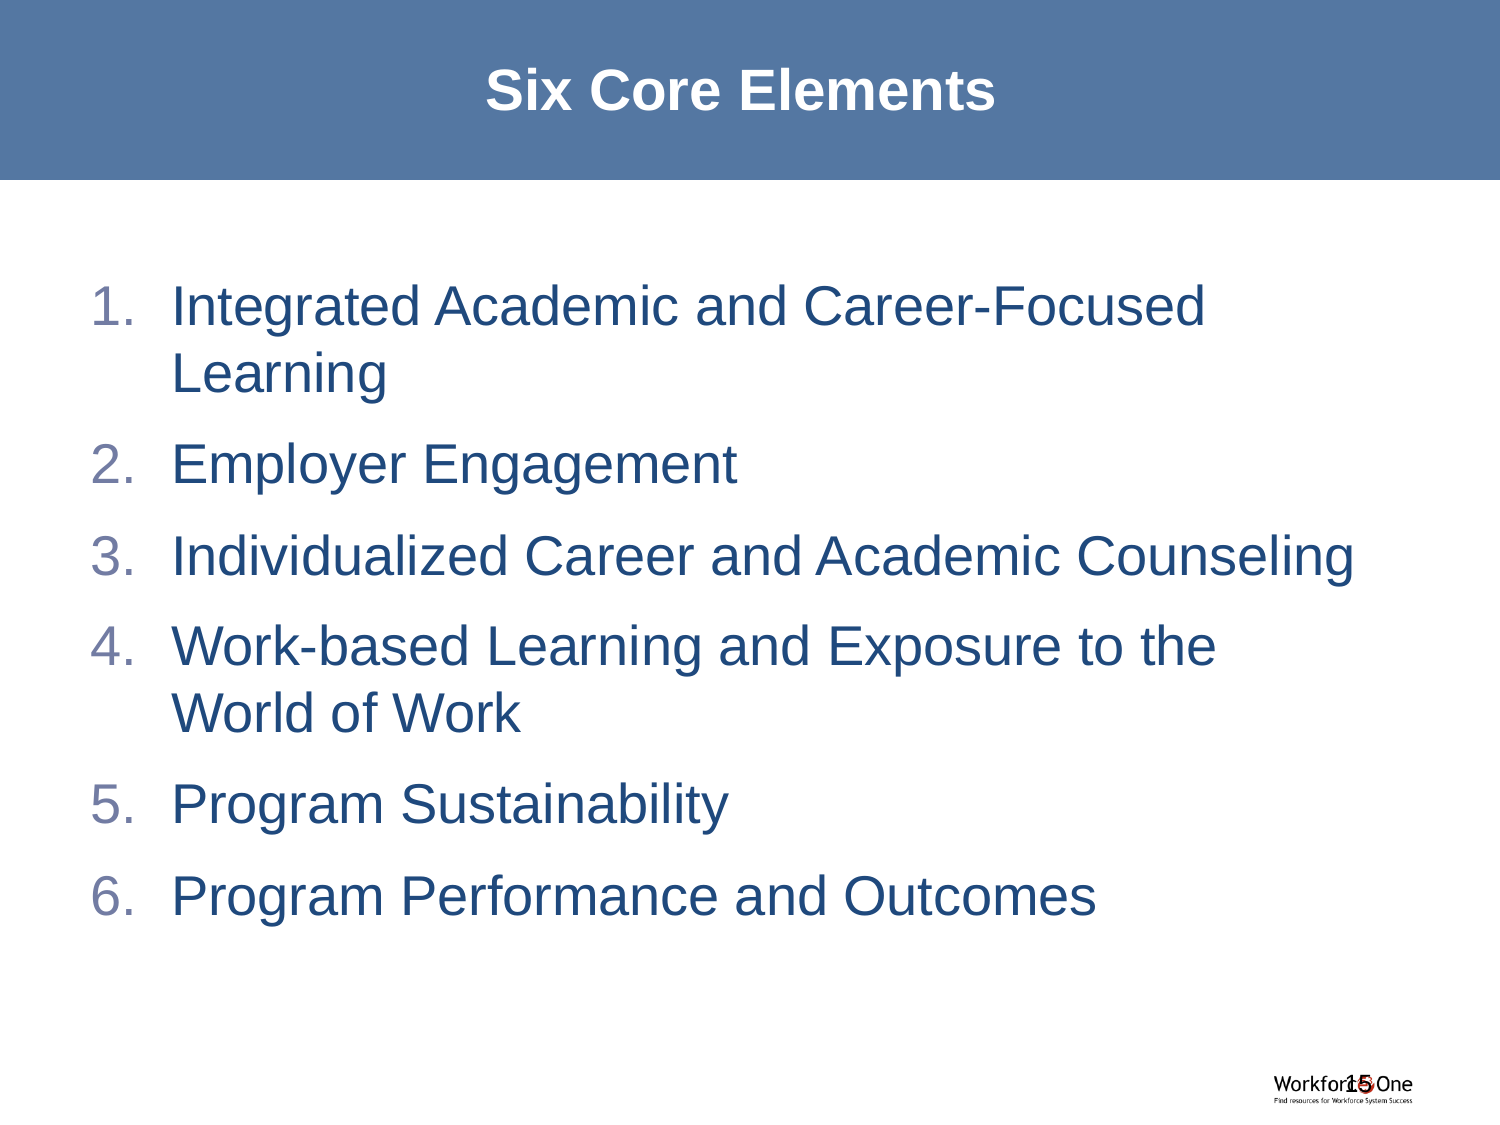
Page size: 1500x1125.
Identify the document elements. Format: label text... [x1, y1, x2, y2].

title Six Core Elements [0, 0, 1500, 175]
picture [1262, 1049, 1424, 1125]
slide_number 15 [1037, 1052, 1388, 1113]
list Integrated Academic and Career-Focused Learning Employer Engagement Individualized Career and Academic Counseling Work-based Learning and Exposure to the World of Work Program Sustainability Program Performance and Outcomes [75, 262, 1375, 1005]
